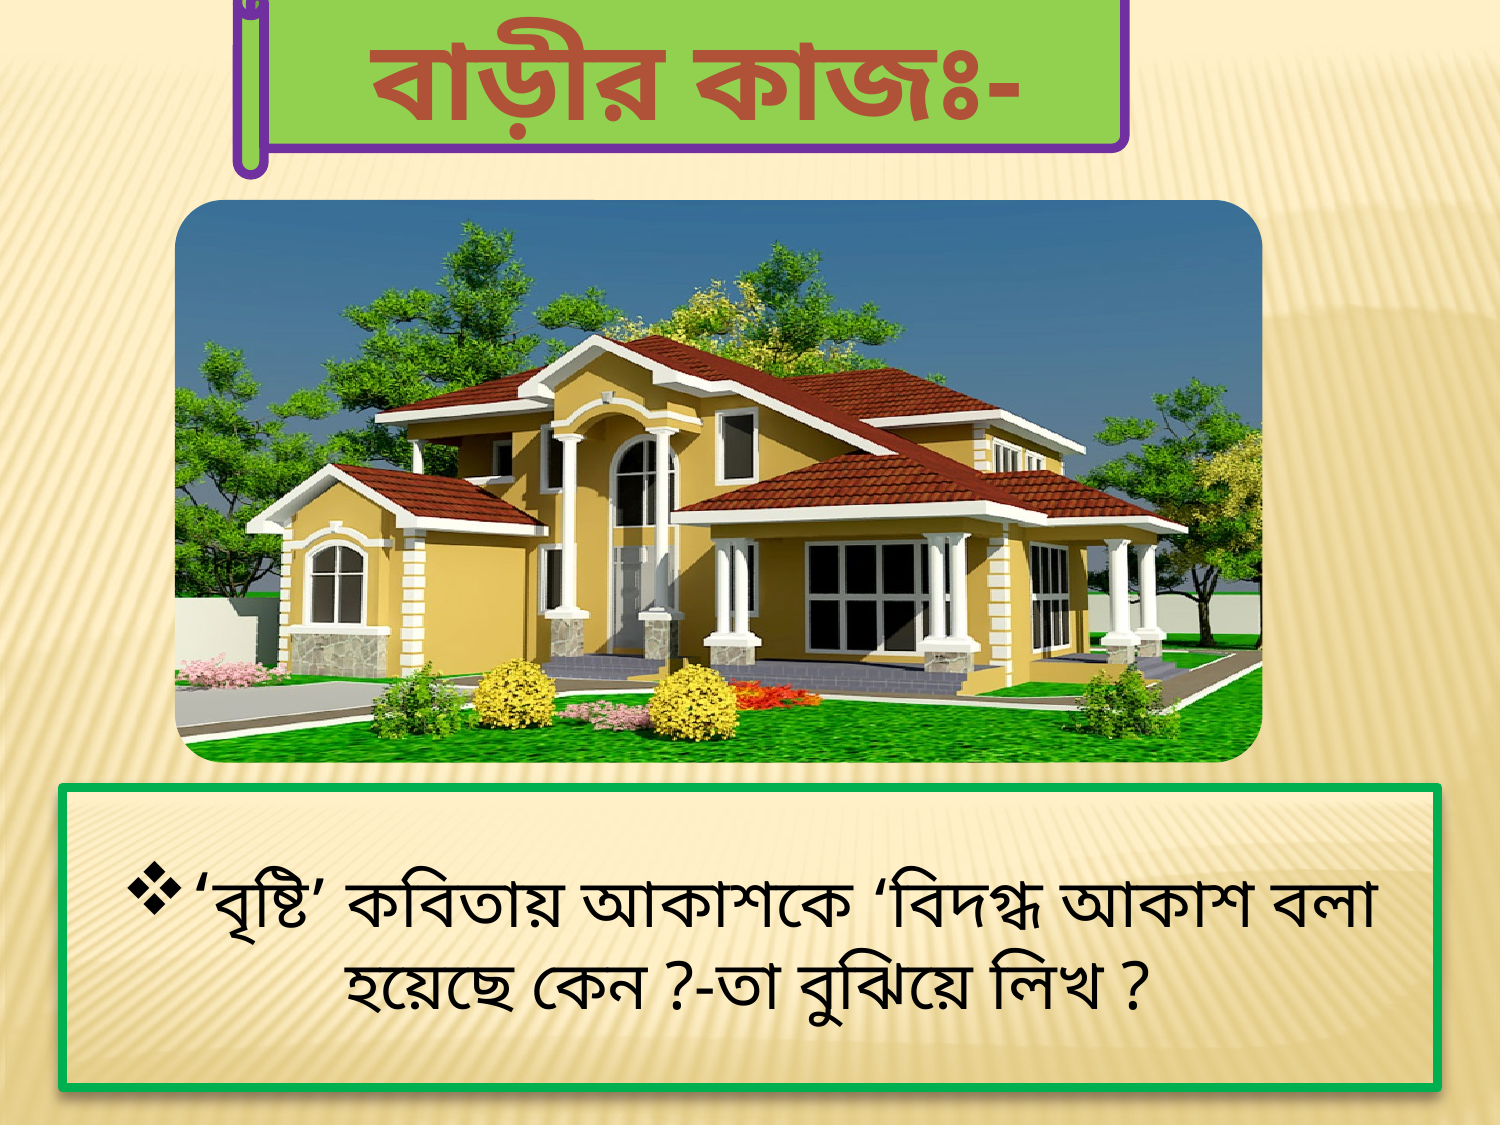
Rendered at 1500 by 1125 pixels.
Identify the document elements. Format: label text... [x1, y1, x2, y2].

text_box [235, 0, 1116, 177]
text_box বাড়ীর কাজঃ- [249, 0, 1145, 150]
picture [174, 199, 1263, 763]
text_box ‘বৃষ্টি’ কবিতায় আকাশকে ‘বিদগ্ধ আকাশ বলা হয়েছে কেন ?-তা বুঝিয়ে লিখ ? [62, 787, 1438, 1088]
